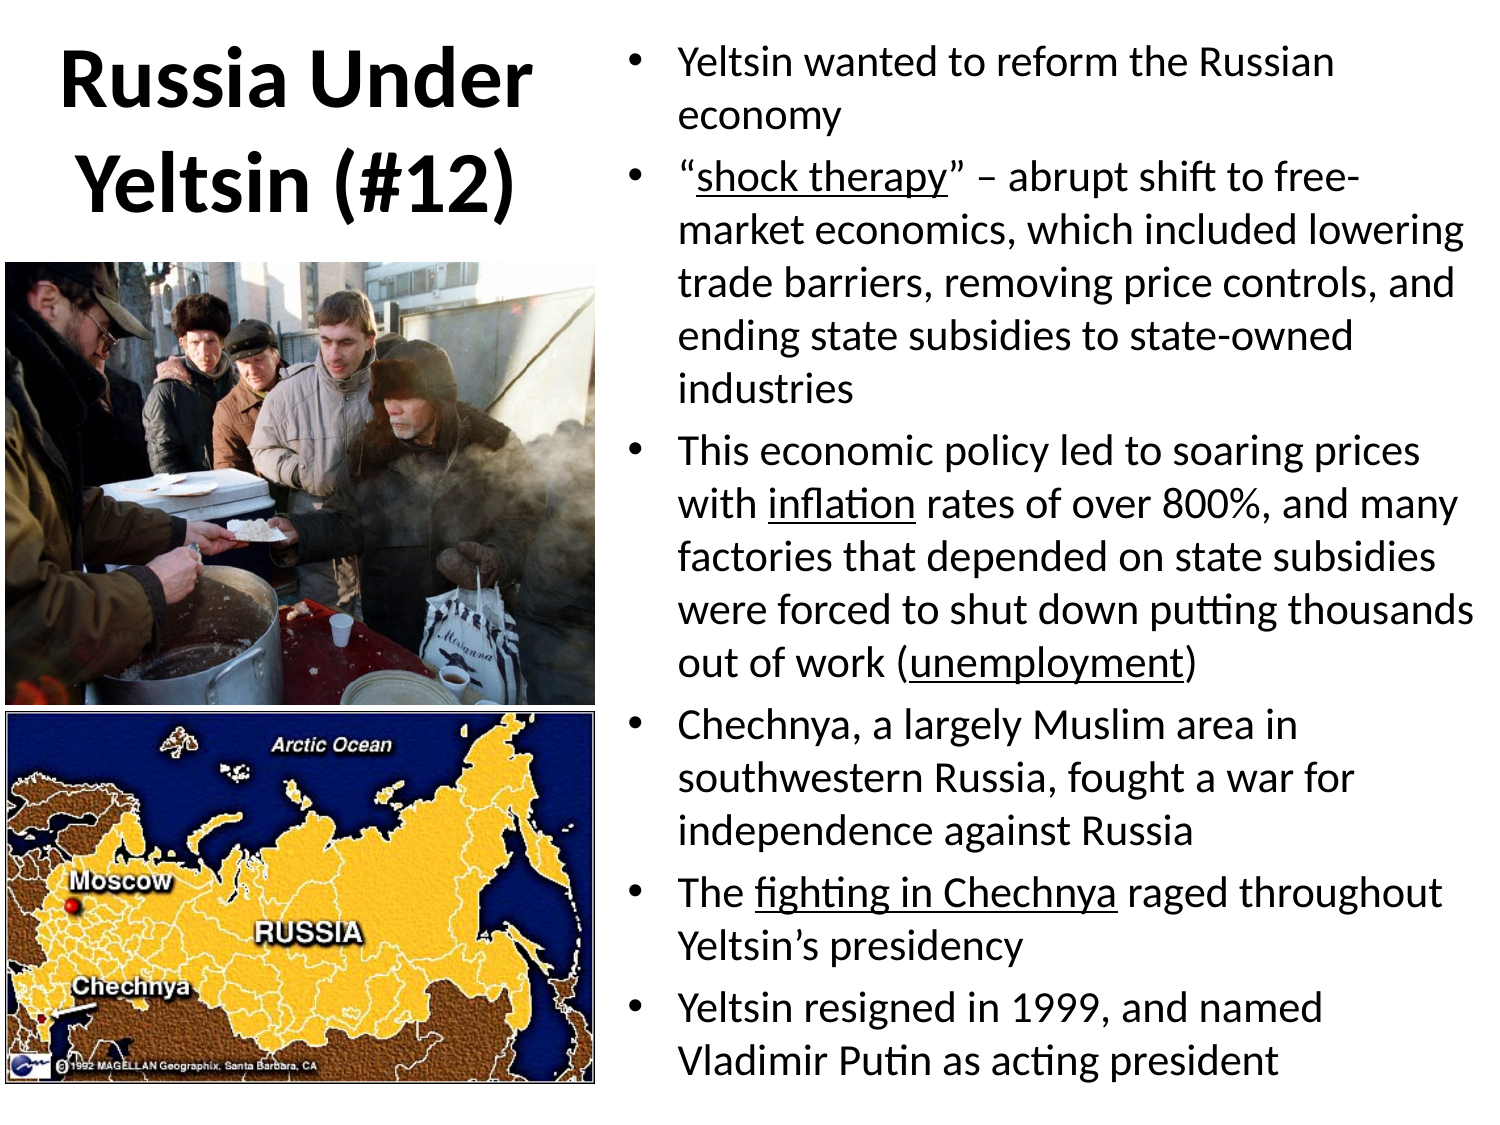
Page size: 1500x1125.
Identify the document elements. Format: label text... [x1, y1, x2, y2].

list Yeltsin wanted to reform the Russian economy “shock therapy” – abrupt shift to free-market economics, which included lowering trade barriers, removing price controls, and ending state subsidies to state-owned industries This economic policy led to soaring prices with inflation rates of over 800%, and many factories that depended on state subsidies were forced to shut down putting thousands out of work (unemployment) Chechnya, a largely Muslim area in southwestern Russia, fought a war for independence against Russia The fighting in Chechnya raged throughout Yeltsin’s presidency Yeltsin resigned in 1999, and named Vladimir Putin as acting president [612, 24, 1500, 1100]
title Russia Under Yeltsin (#12) [0, 12, 595, 238]
picture [5, 262, 595, 705]
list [5, 712, 595, 1084]
